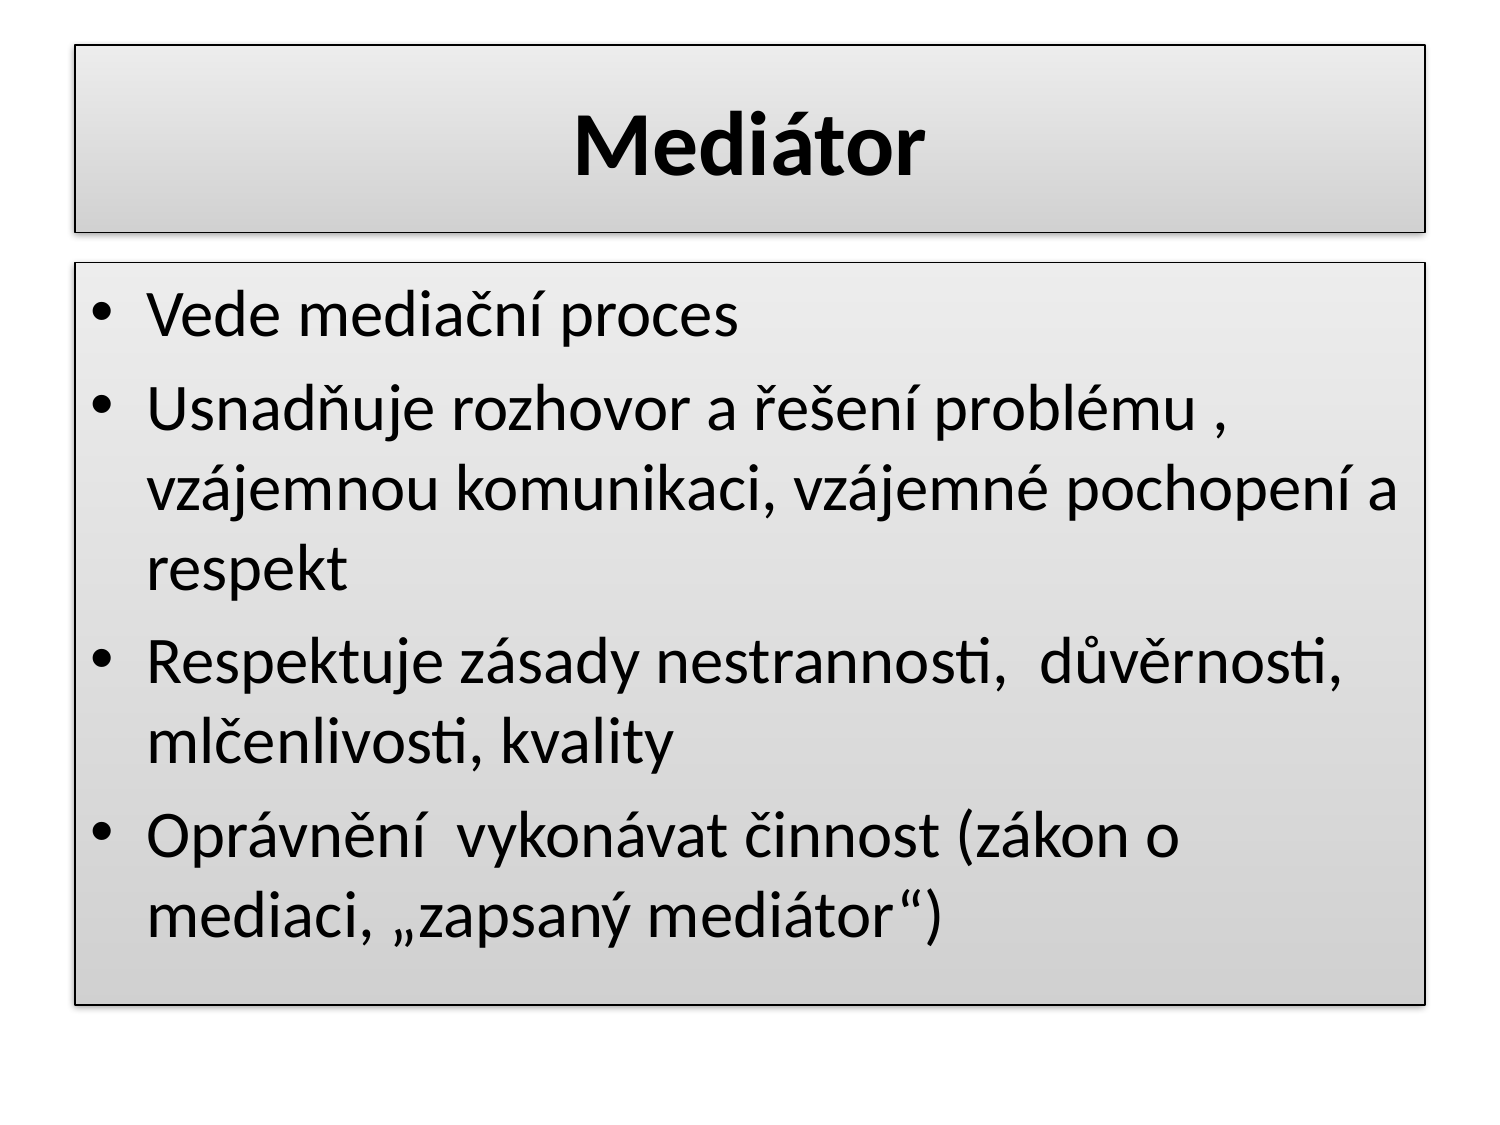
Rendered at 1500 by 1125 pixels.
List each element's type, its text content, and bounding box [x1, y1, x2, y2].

list Vede mediační proces Usnadňuje rozhovor a řešení problému , vzájemnou komunikaci, vzájemné pochopení a respekt Respektuje zásady nestrannosti, důvěrnosti, mlčenlivosti, kvality Oprávnění vykonávat činnost (zákon o mediaci, „zapsaný mediátor“) [74, 262, 1426, 1006]
title Mediátor [74, 44, 1426, 233]
